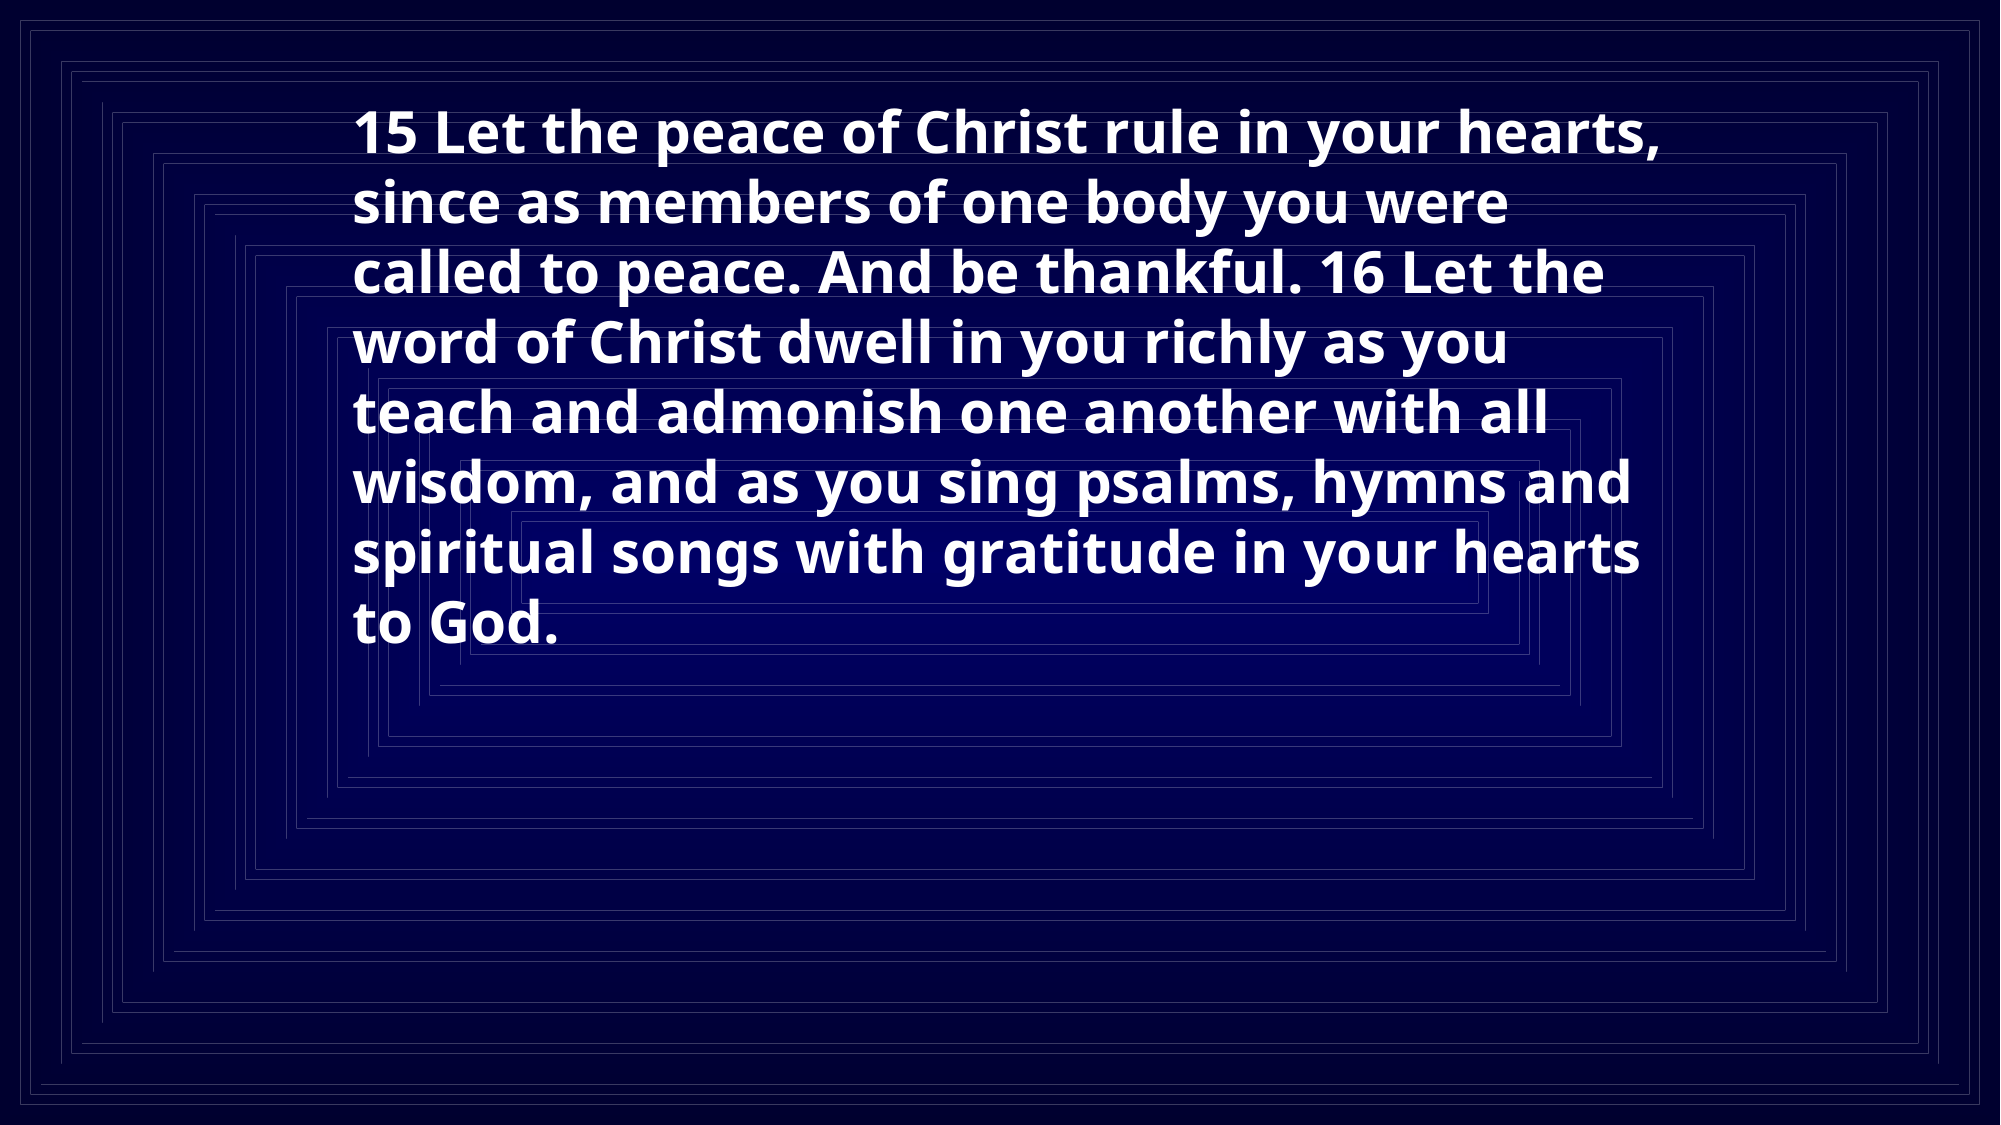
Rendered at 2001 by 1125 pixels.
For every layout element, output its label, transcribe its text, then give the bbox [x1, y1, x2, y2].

text_box 15 Let the peace of Christ rule in your hearts, since as members of one body you were called to peace. And be thankful. 16 Let the word of Christ dwell in you richly as you teach and admonish one another with all wisdom, and as you sing psalms, hymns and spiritual songs with gratitude in your hearts to God. [337, 87, 1688, 733]
